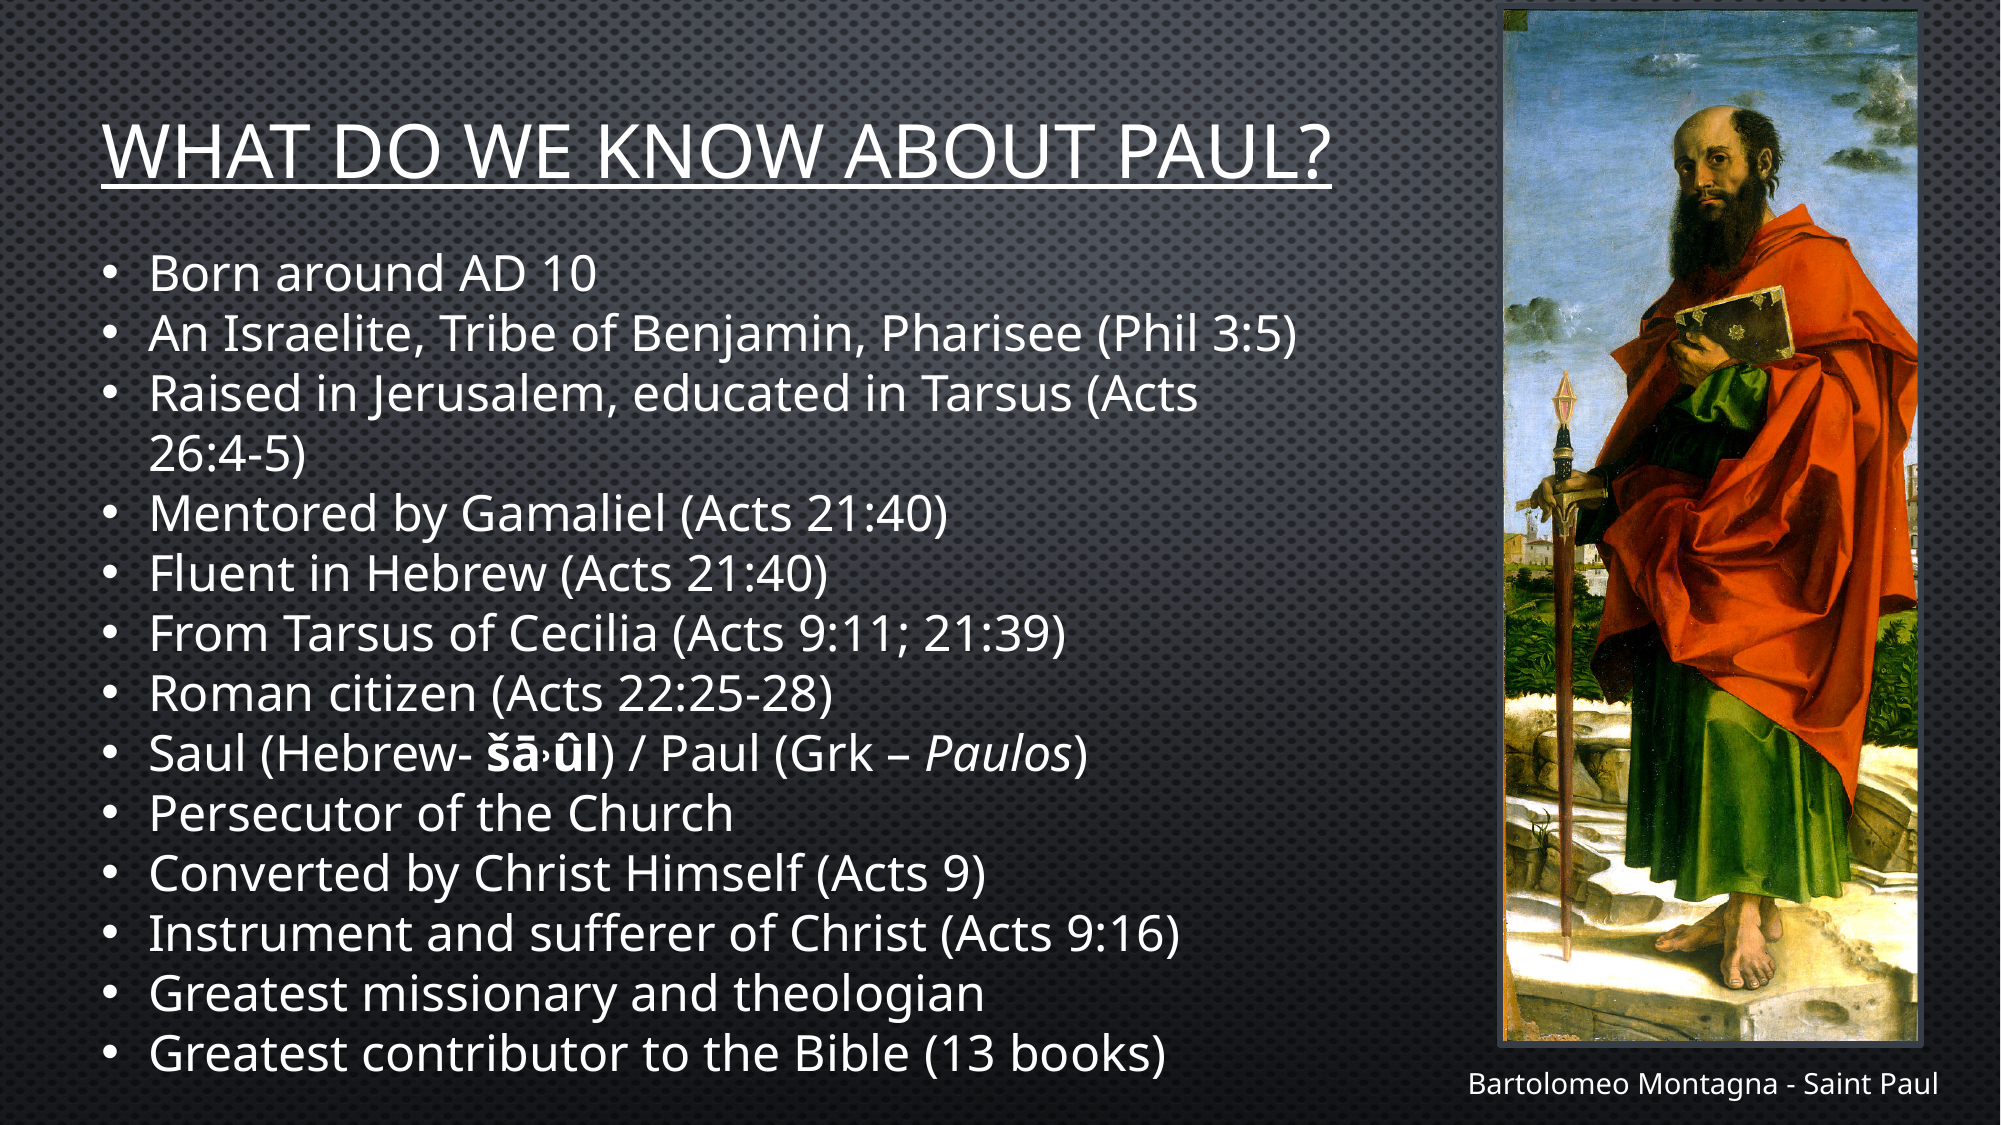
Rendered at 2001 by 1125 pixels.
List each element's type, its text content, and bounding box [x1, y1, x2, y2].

title What do we know about Paul? [86, 0, 1480, 305]
text_box Born around AD 10 An Israelite, Tribe of Benjamin, Pharisee (Phil 3:5) Raised in Jerusalem, educated in Tarsus (Acts 26:4-5) Mentored by Gamaliel (Acts 21:40) Fluent in Hebrew (Acts 21:40) From Tarsus of Cecilia (Acts 9:11; 21:39) Roman citizen (Acts 22:25-28) Saul (Hebrew- šā˒ûl) / Paul (Grk – Paulos) Persecutor of the Church Converted by Christ Himself (Acts 9) Instrument and sufferer of Christ (Acts 9:16) Greatest missionary and theologian Greatest contributor to the Bible (13 books) [86, 234, 1343, 1125]
picture [1502, 8, 1918, 1042]
text_box Bartolomeo Montagna - Saint Paul [1452, 1058, 1955, 1108]
